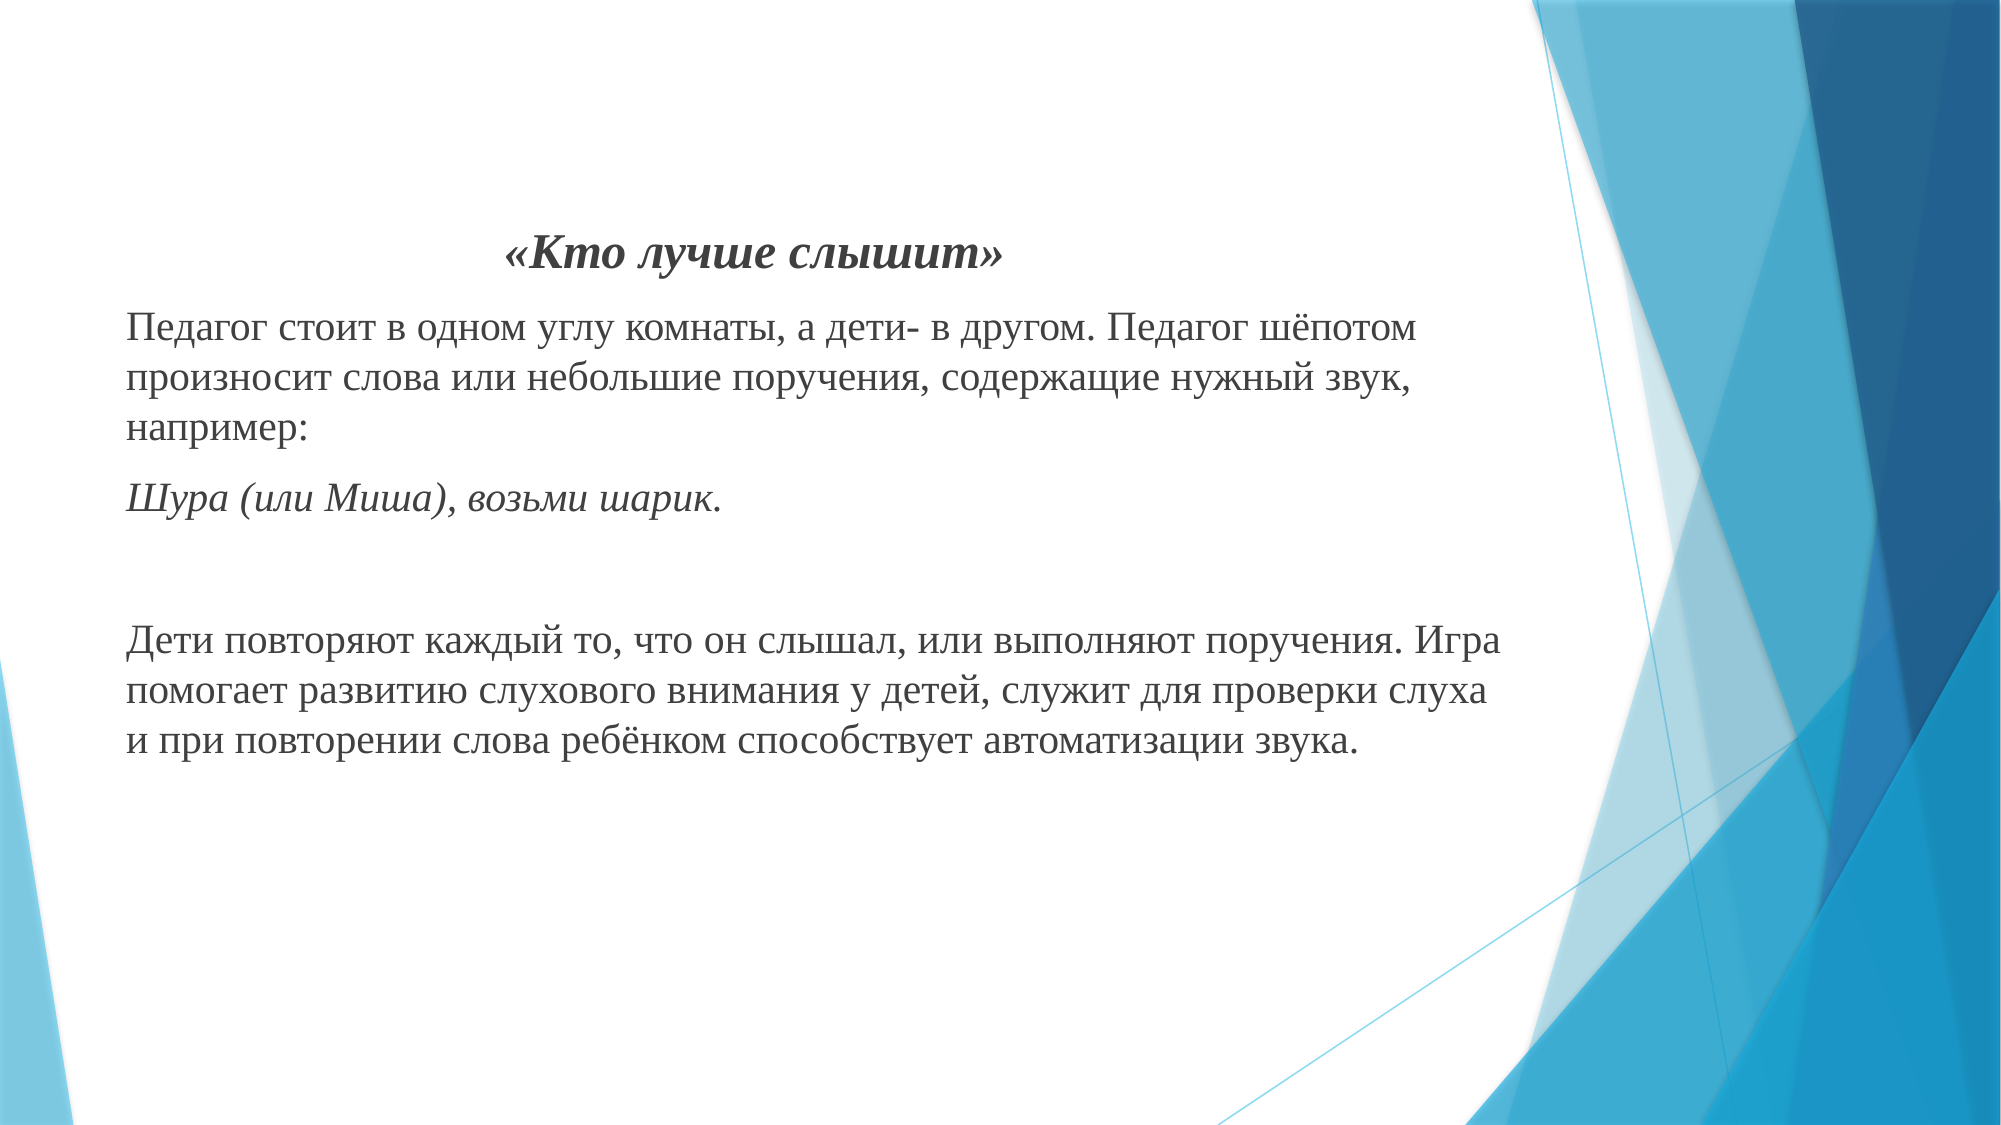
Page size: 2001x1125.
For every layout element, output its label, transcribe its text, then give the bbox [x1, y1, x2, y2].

list «Кто лучше слышит» Педагог стоит в одном углу комнаты, а дети- в другом. Педагог шёпотом произносит слова или небольшие поручения, содержащие нужный звук, например: Шура (или Миша), возьми шарик. Дети повторяют каждый то, что он слышал, или выполняют поручения. Игра помогает развитию слухового внимания у детей, служит для проверки слуха и при повторении слова ребёнком способствует автоматизации звука. [111, 210, 1522, 991]
